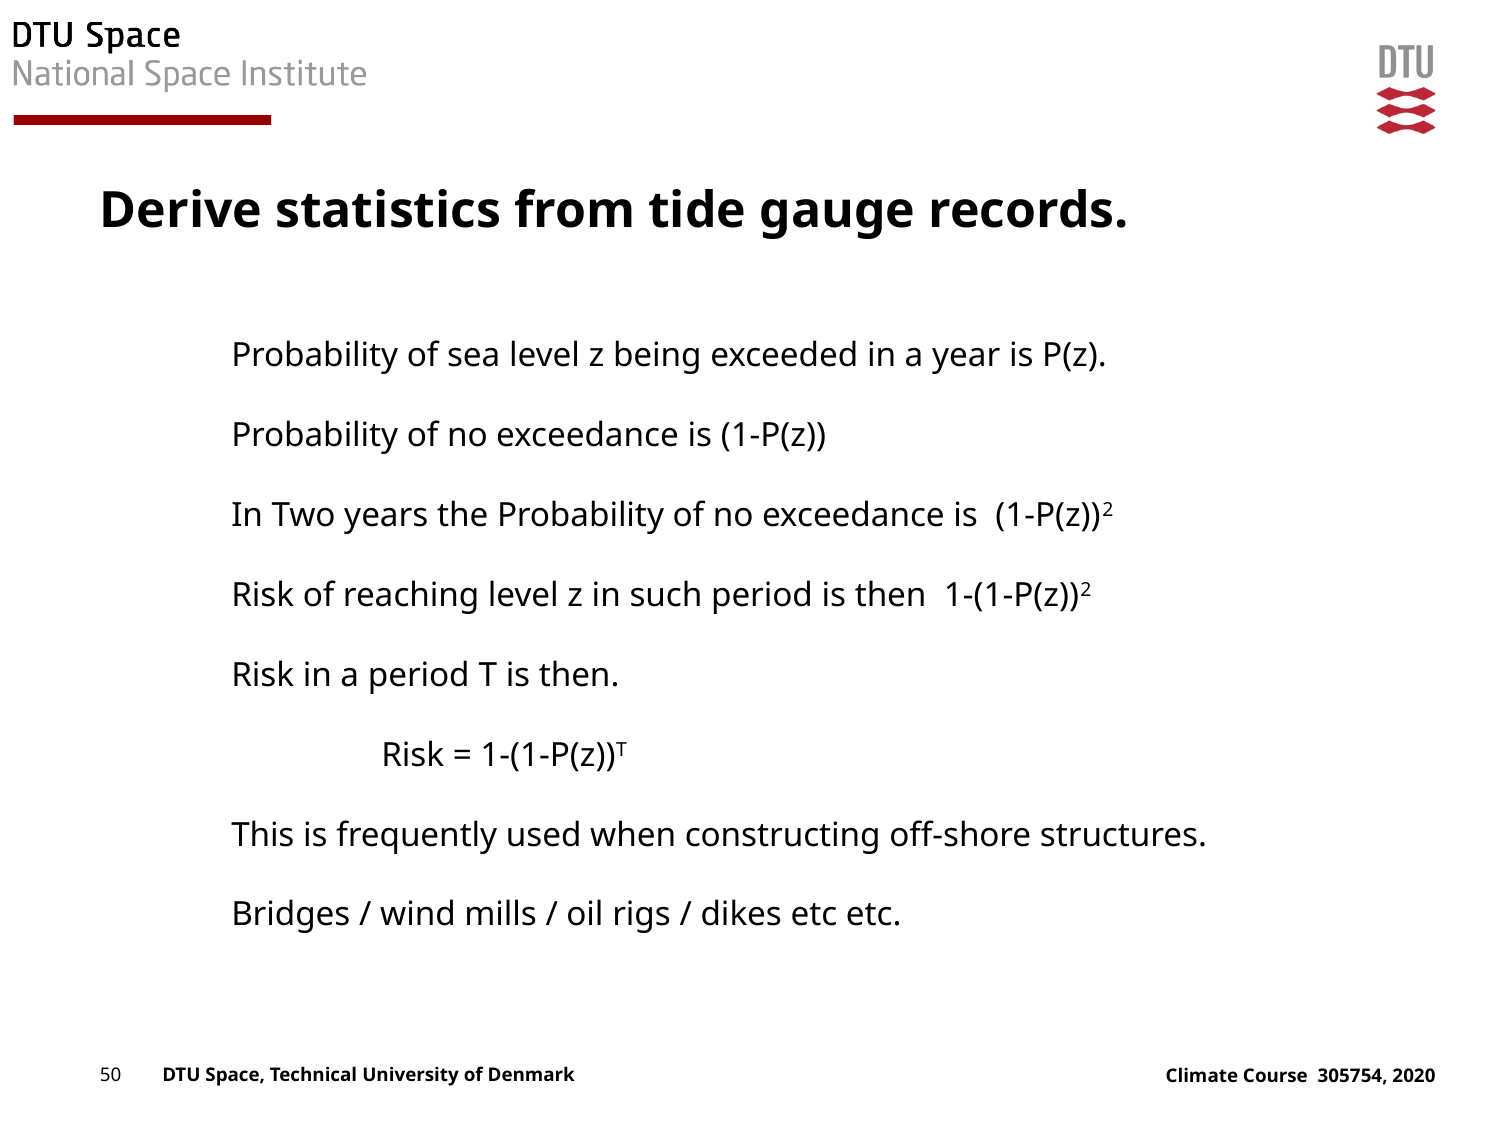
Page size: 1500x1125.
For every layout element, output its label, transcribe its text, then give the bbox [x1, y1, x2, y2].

title Derive statistics from tide gauge records. [99, 50, 1375, 238]
picture [1356, 45, 1436, 134]
picture [12, 22, 869, 126]
text_box Probability of sea level z being exceeded in a year is P(z). Probability of no exceedance is (1-P(z)) In Two years the Probability of no exceedance is (1-P(z))2 Risk of reaching level z in such period is then 1-(1-P(z))2 Risk in a period T is then. Risk = 1-(1-P(z))T This is frequently used when constructing off-shore structures. Bridges / wind mills / oil rigs / dikes etc etc. [216, 326, 1233, 1020]
